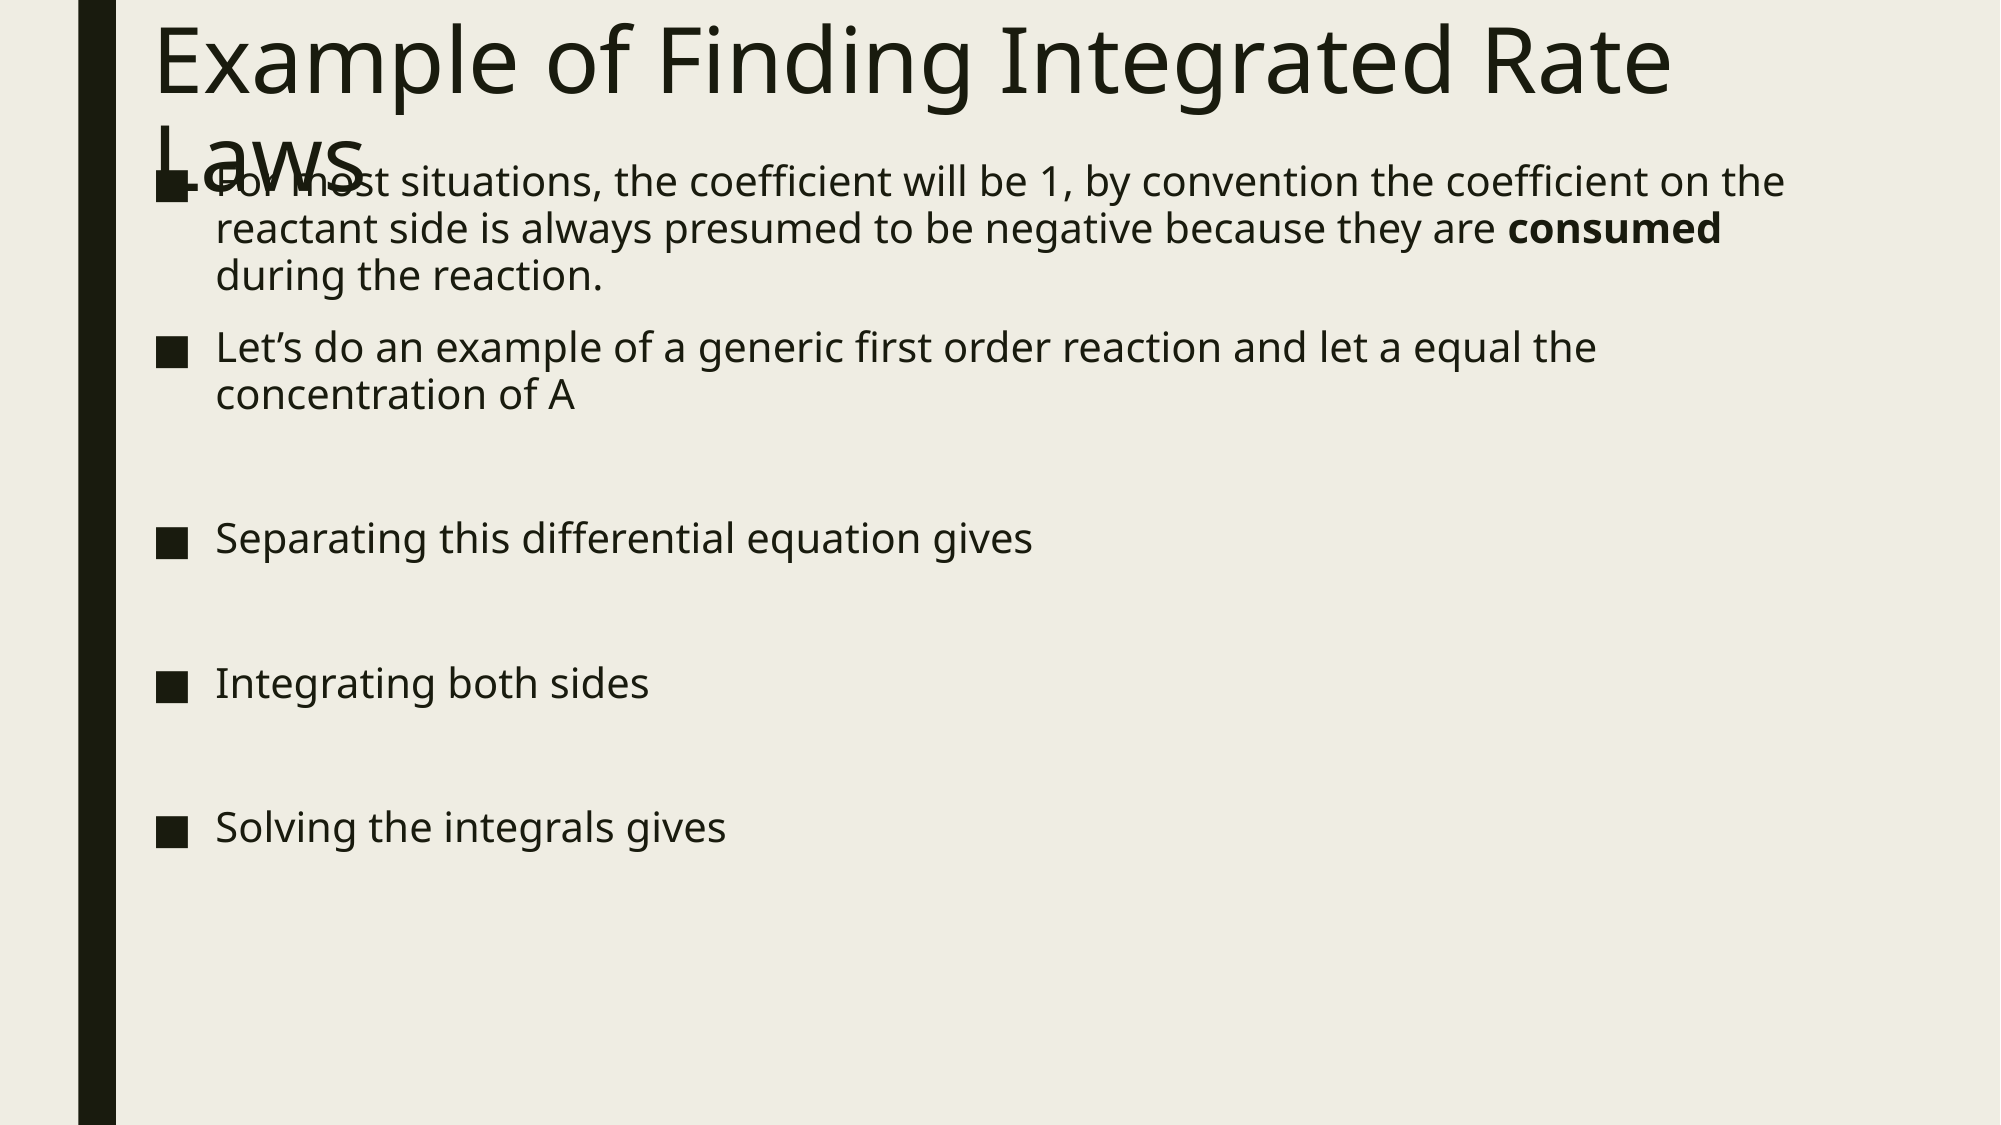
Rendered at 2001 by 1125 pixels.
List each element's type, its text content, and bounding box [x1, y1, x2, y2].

title Example of Finding Integrated Rate Laws [137, 8, 1863, 172]
